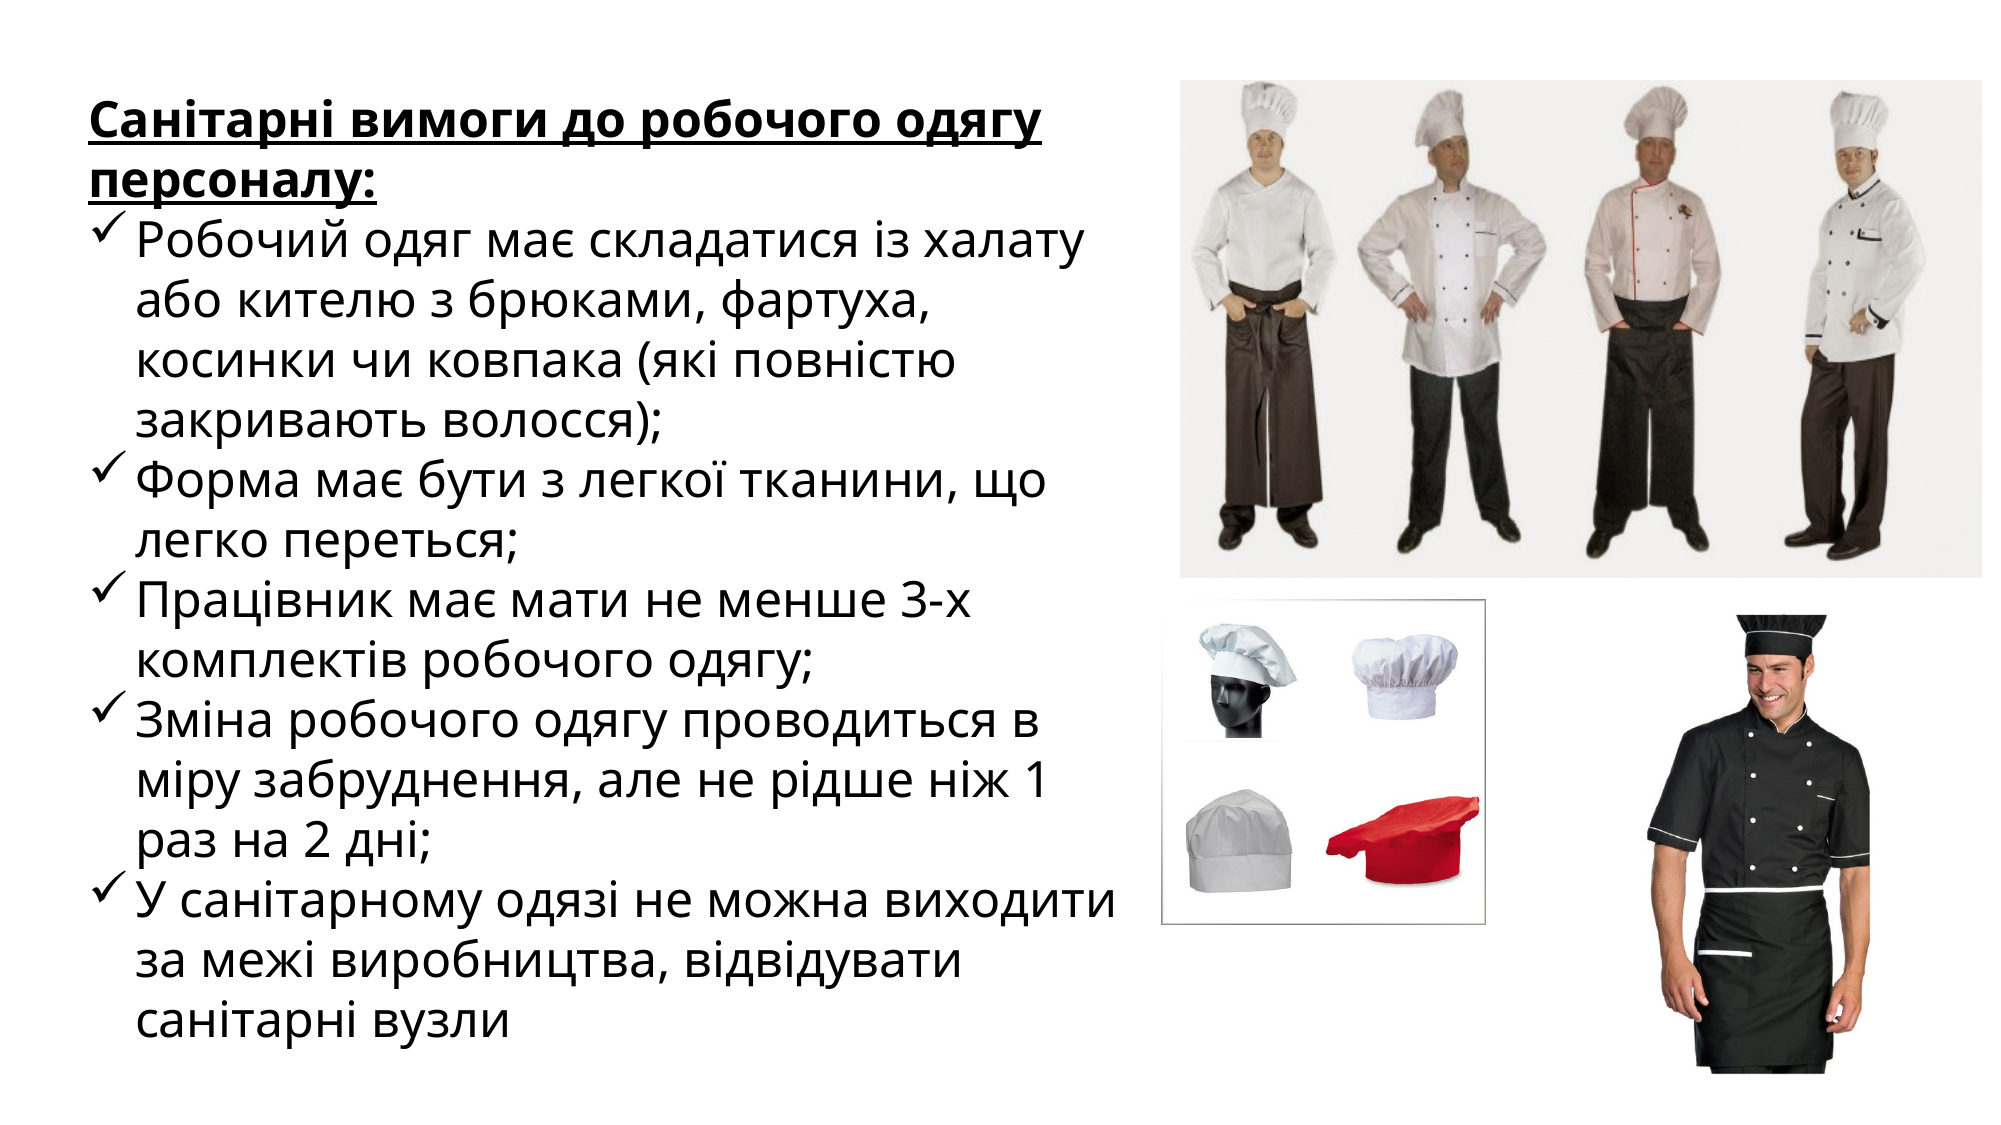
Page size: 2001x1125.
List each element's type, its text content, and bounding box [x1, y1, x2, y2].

picture [1614, 599, 1911, 1080]
picture [1161, 599, 1486, 925]
text_box Санітарні вимоги до робочого одягу персоналу: Робочий одяг має складатися із халату або кителю з брюками, фартуха, косинки чи ковпака (які повністю закривають волосся); Форма має бути з легкої тканини, що легко переться; Працівник має мати не менше 3-х комплектів робочого одягу; Зміна робочого одягу проводиться в міру забруднення, але не рідше ніж 1 раз на 2 дні; У санітарному одязі не можна виходити за межі виробництва, відвідувати санітарні вузли [73, 80, 1162, 1125]
picture [1180, 79, 1983, 578]
